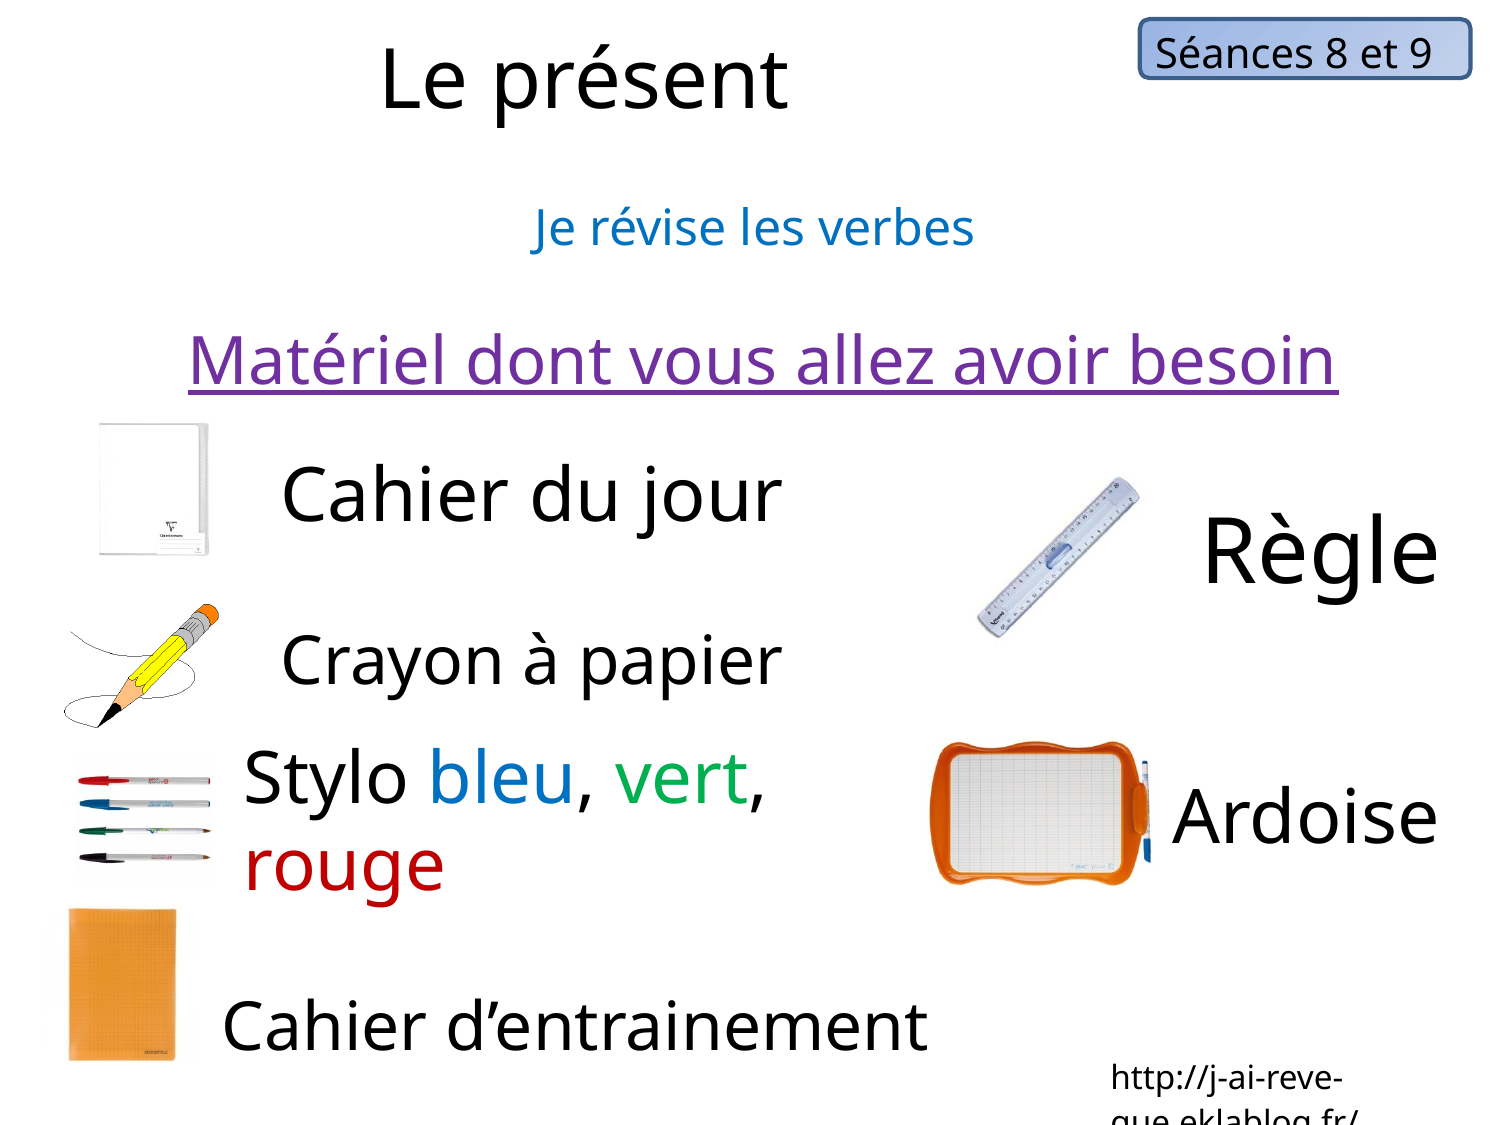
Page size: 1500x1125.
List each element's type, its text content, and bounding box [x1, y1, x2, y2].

text_box Séances 8 et 9 [1127, 19, 1460, 90]
text_box Matériel dont vous allez avoir besoin [88, 327, 1439, 426]
picture [42, 905, 201, 1064]
text_box Règle [1185, 463, 1466, 630]
picture [76, 751, 213, 888]
picture [926, 738, 1154, 888]
text_box Ardoise [1157, 730, 1495, 896]
text_box [1154, 16, 1473, 81]
picture [964, 461, 1154, 652]
text_box Je révise les verbes [19, 125, 1491, 327]
picture [64, 603, 219, 729]
picture [86, 420, 223, 557]
text_box Cahier du jour [265, 408, 821, 575]
text_box Cahier d’entrainement [206, 940, 974, 1106]
title Le présent [15, 12, 1154, 138]
text_box http://j-ai-reve-que.eklablog.fr/ [1104, 1043, 1496, 1118]
text_box Stylo bleu, vert, rouge [228, 723, 916, 913]
text_box Crayon à papier [265, 575, 821, 723]
